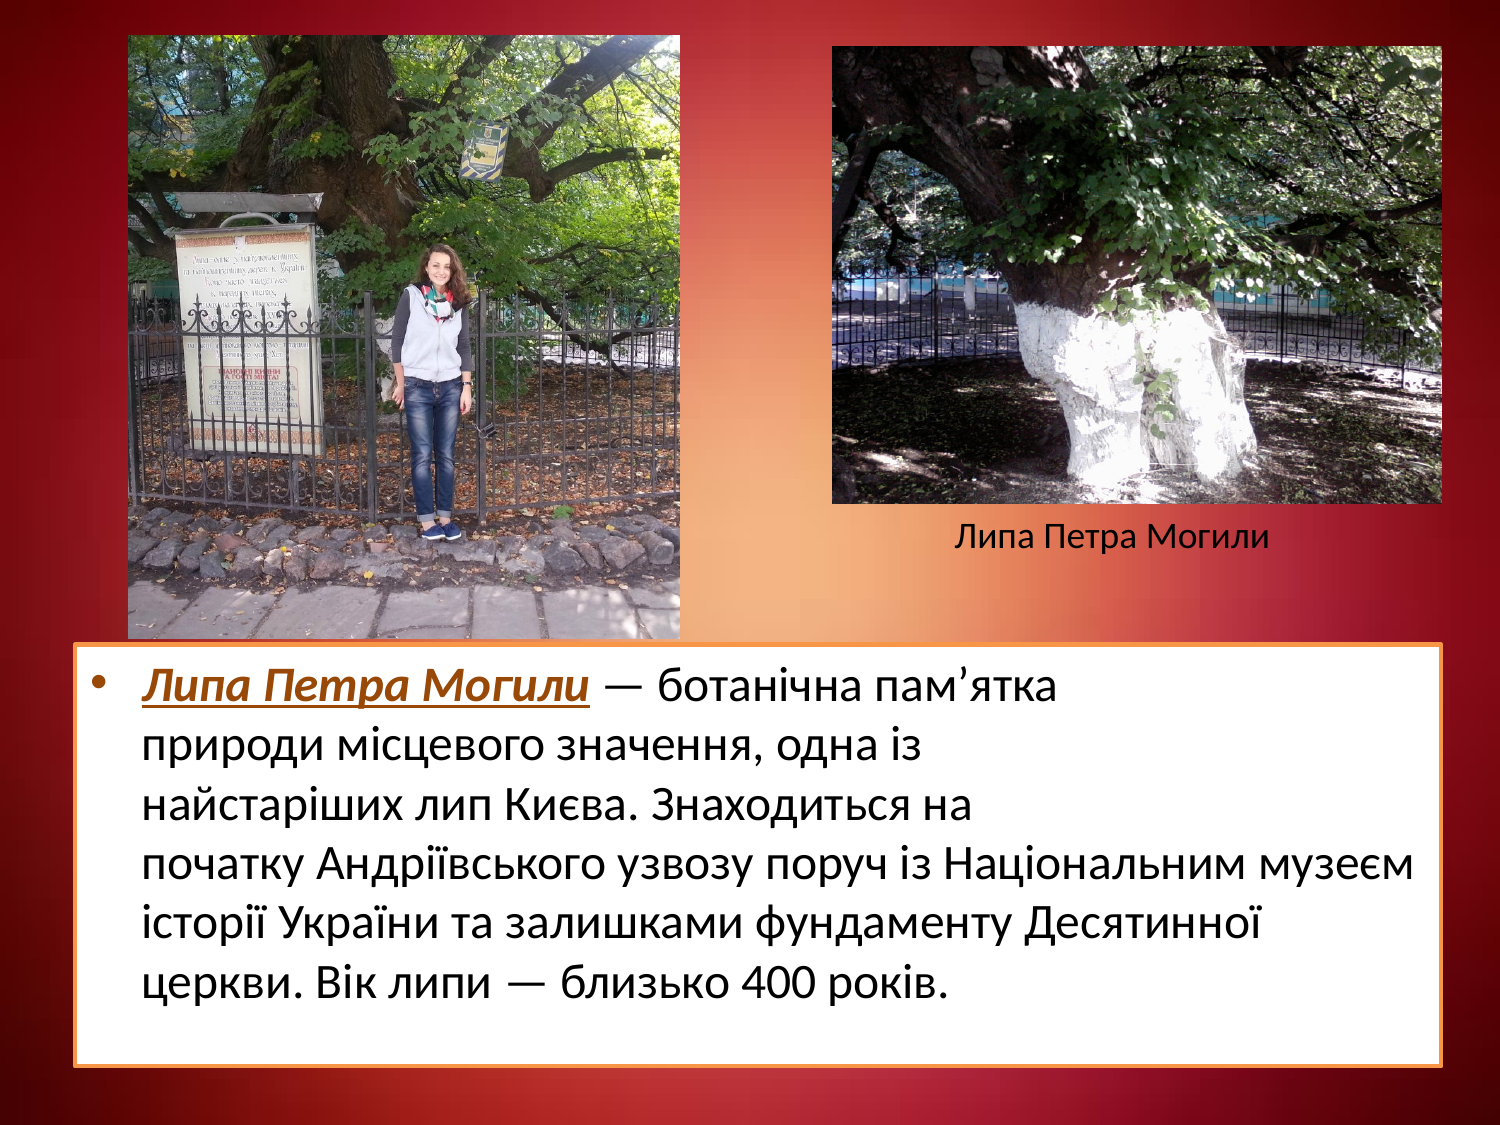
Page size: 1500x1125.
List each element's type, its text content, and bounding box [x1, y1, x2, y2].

text_box Липа Петра Могили [939, 512, 1286, 564]
picture [0, 0, 1500, 1125]
list Липа Петра Могили — ботанічна пам’ятка природи місцевого значення, одна із найстаріших лип Києва. Знаходиться на початку Андріївського узвозу поруч із Національним музеєм історії України та залишками фундаменту Десятинної церкви. Вік липи — близько 400 років. [73, 642, 1443, 1068]
